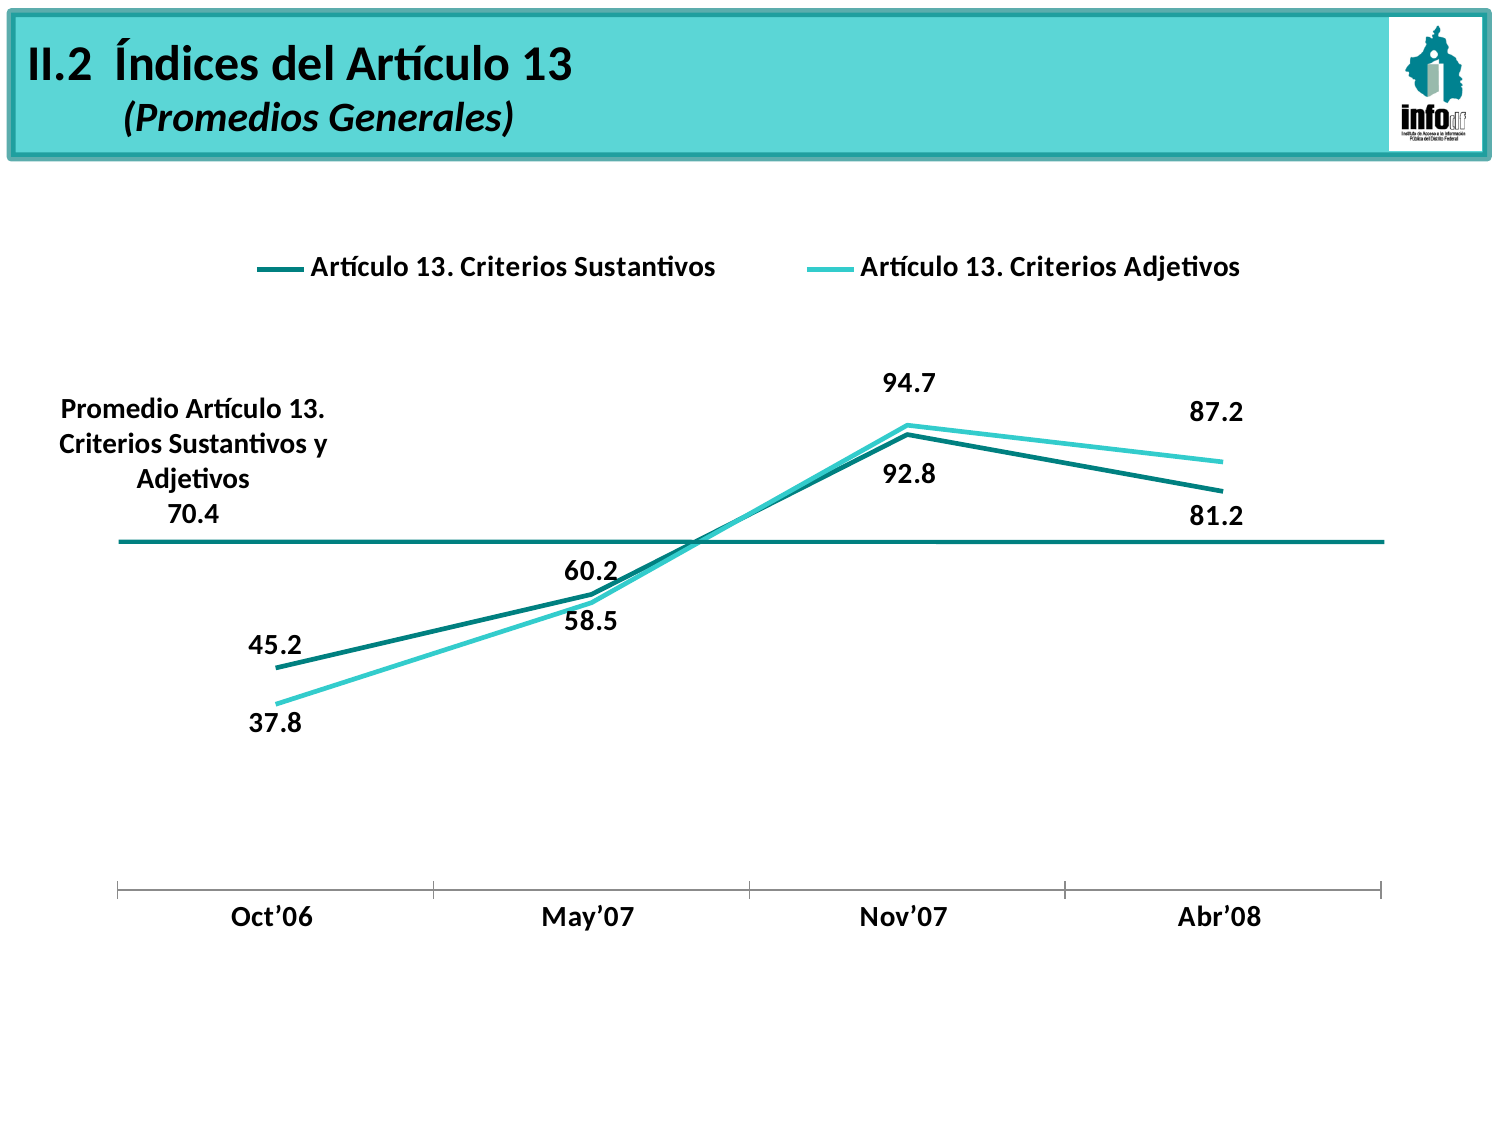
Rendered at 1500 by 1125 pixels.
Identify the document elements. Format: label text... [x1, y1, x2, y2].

text_box II.2 Índices del Artículo 13 (Promedios Generales) [12, 13, 1389, 156]
text_box Promedio Artículo 13. Criterios Sustantivos y Adjetivos 70.4 [41, 381, 90, 537]
chart [96, 207, 1407, 976]
picture [1389, 17, 1482, 151]
